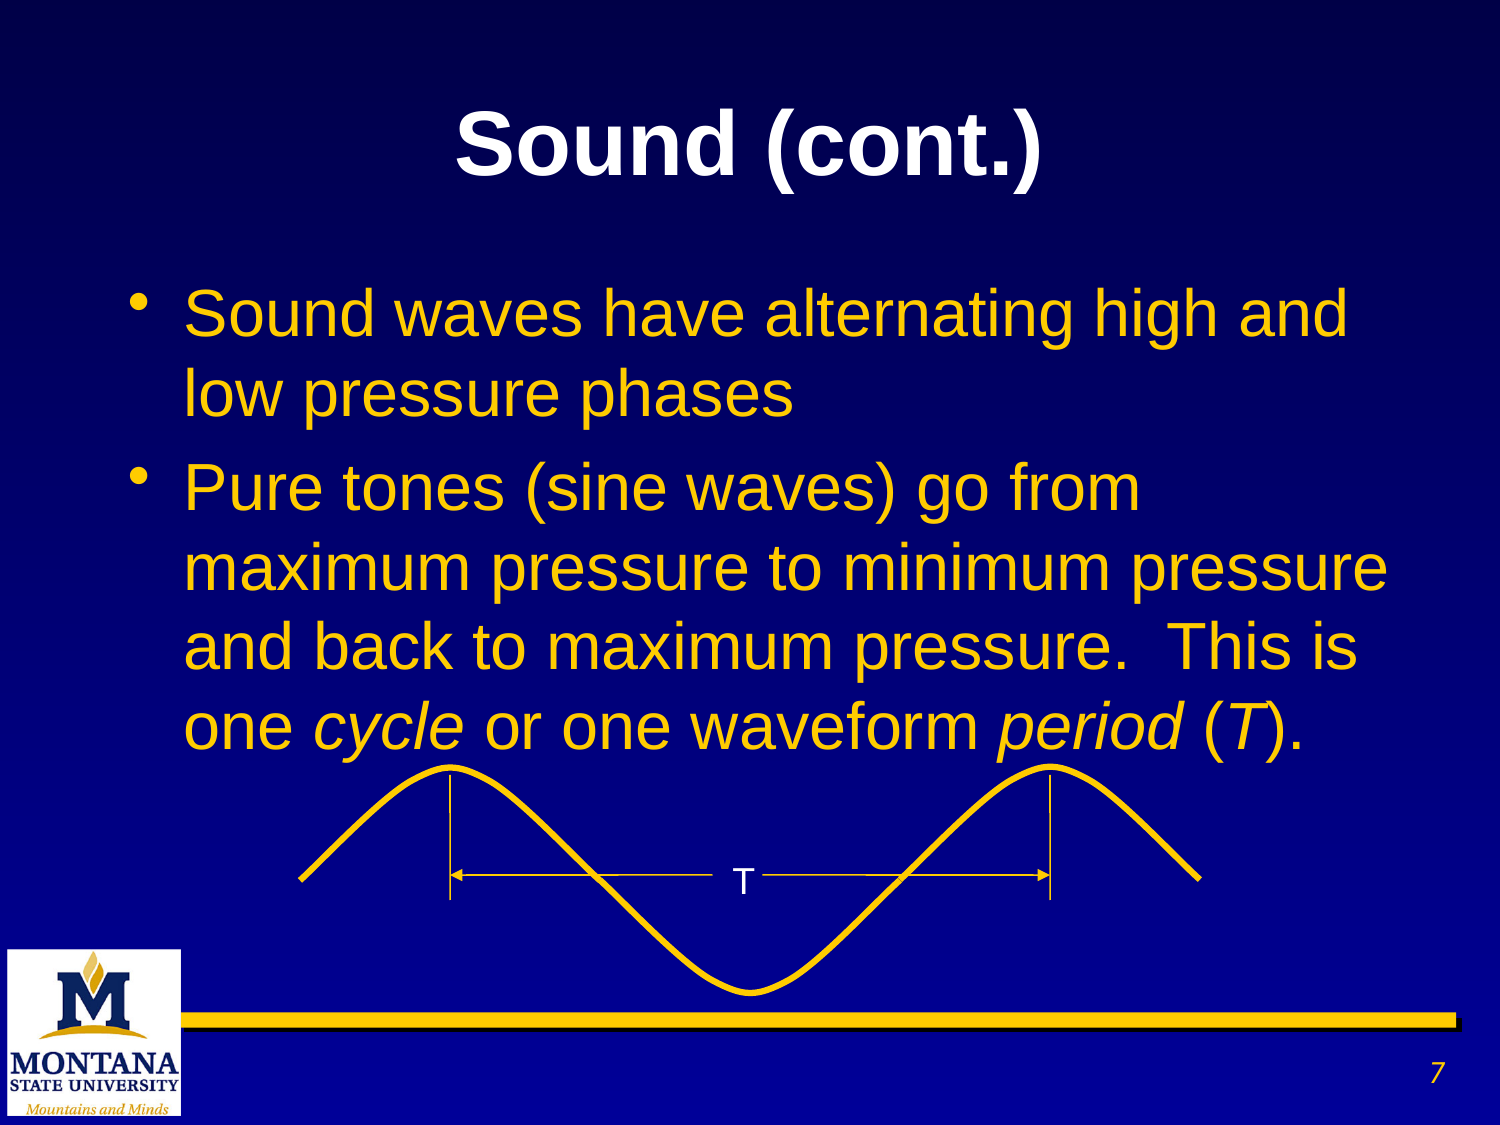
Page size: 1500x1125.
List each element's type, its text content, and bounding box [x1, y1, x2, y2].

title Sound (cont.) [74, 44, 1426, 233]
list Sound waves have alternating high and low pressure phases Pure tones (sine waves) go from maximum pressure to minimum pressure and back to maximum pressure. This is one cycle or one waveform period (T). [112, 262, 1426, 1006]
slide_number 7 [1214, 1046, 1461, 1125]
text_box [299, 762, 1201, 998]
picture [7, 949, 181, 1116]
